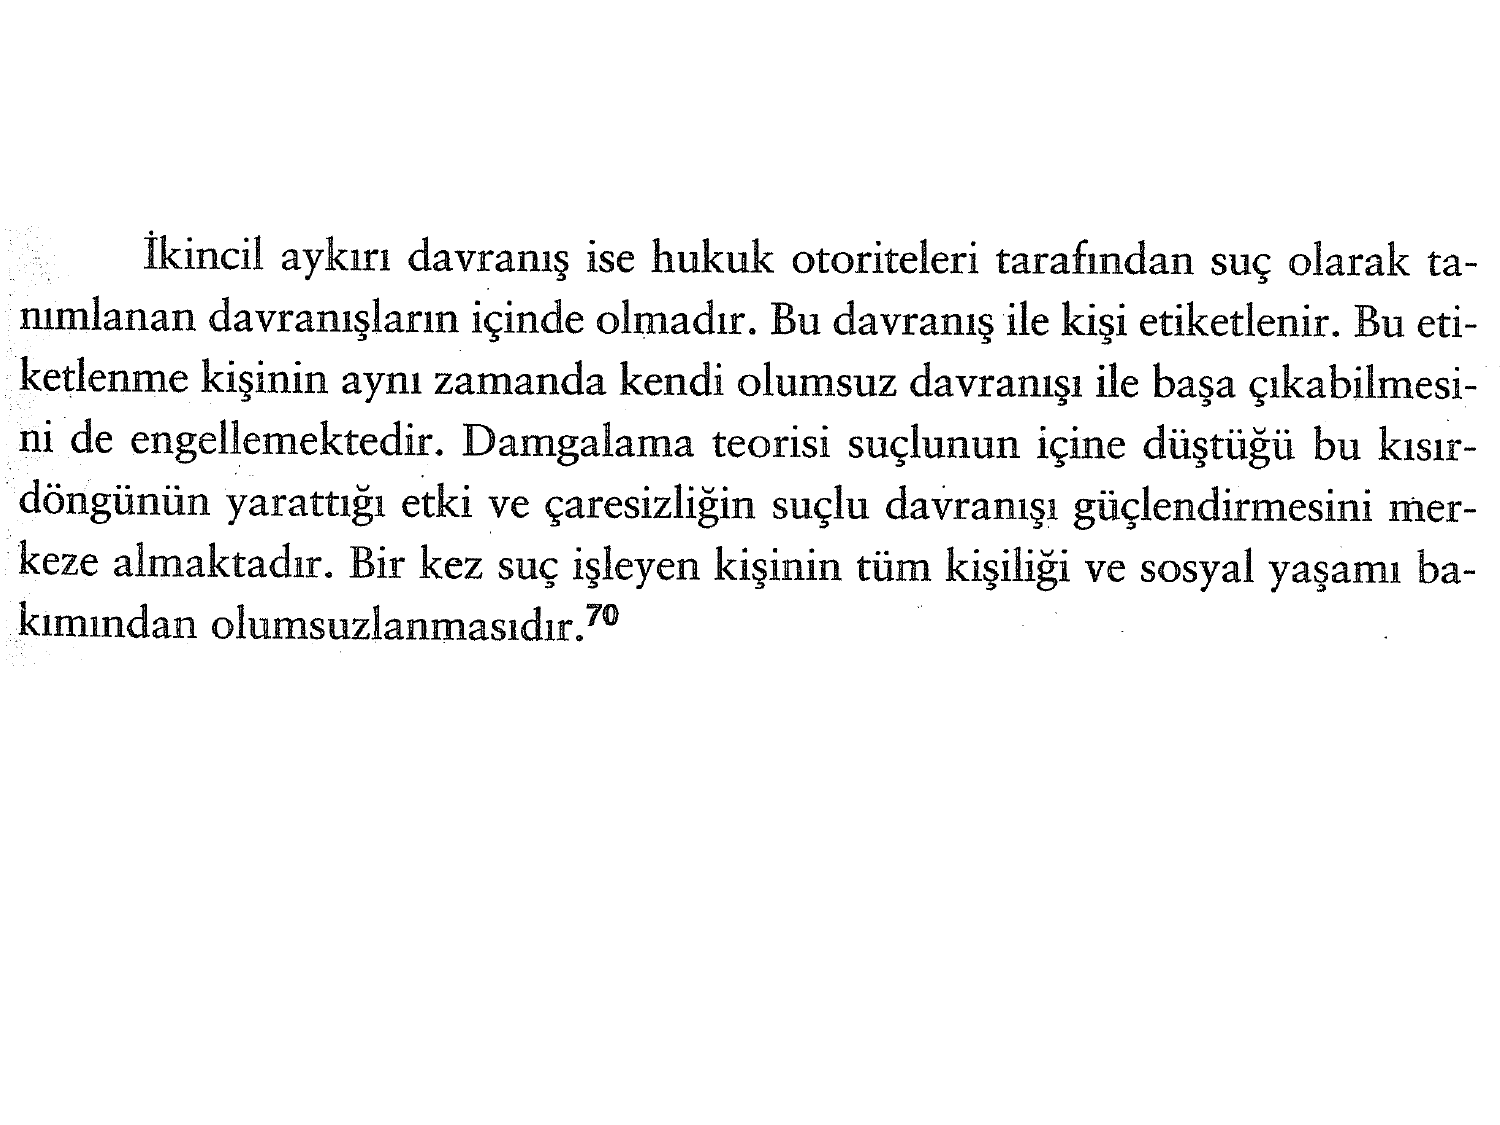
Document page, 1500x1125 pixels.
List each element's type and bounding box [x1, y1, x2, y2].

picture [4, 225, 1500, 667]
